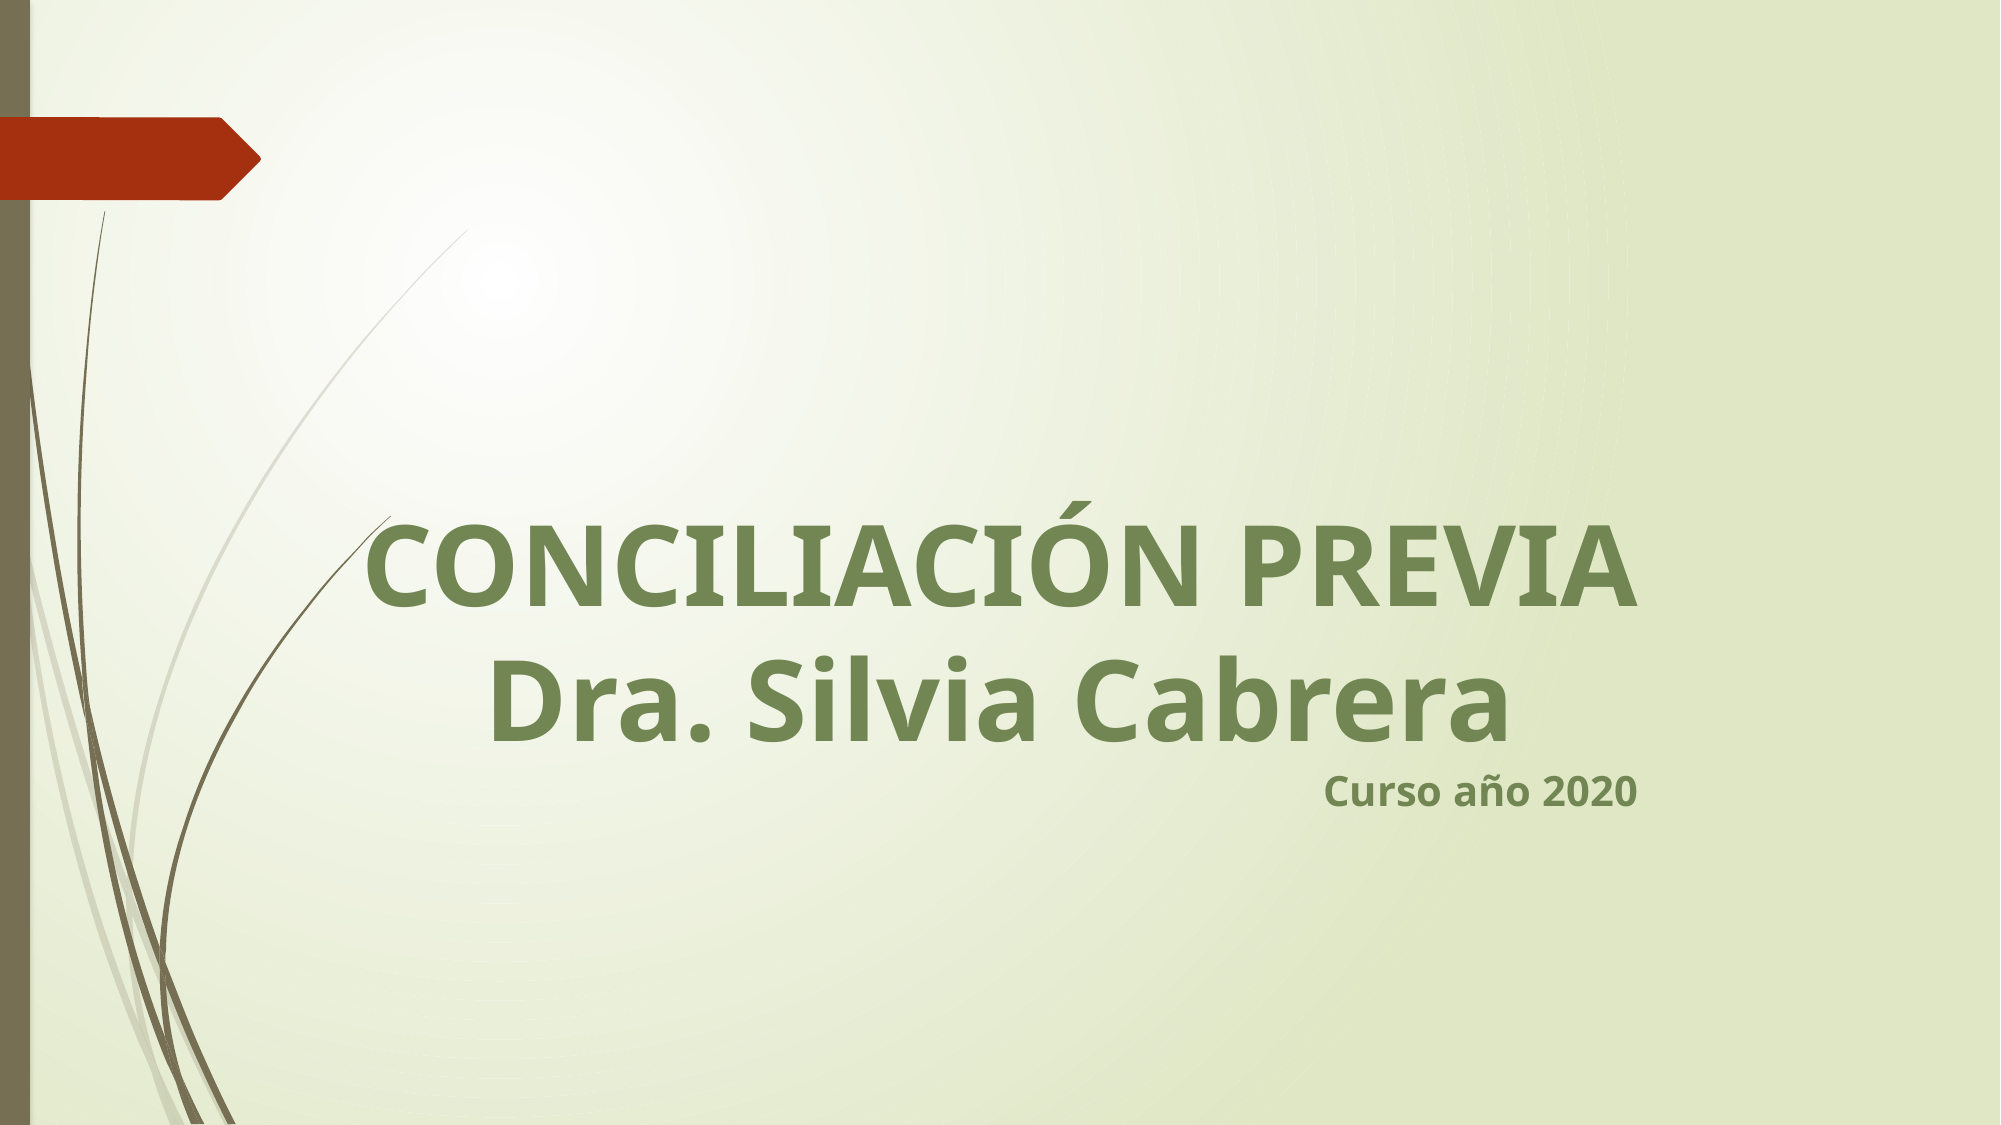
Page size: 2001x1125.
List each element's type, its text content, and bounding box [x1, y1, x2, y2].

text_box CONCILIACIÓN PREVIA Dra. Silvia Cabrera Curso año 2020 [346, 486, 1654, 822]
